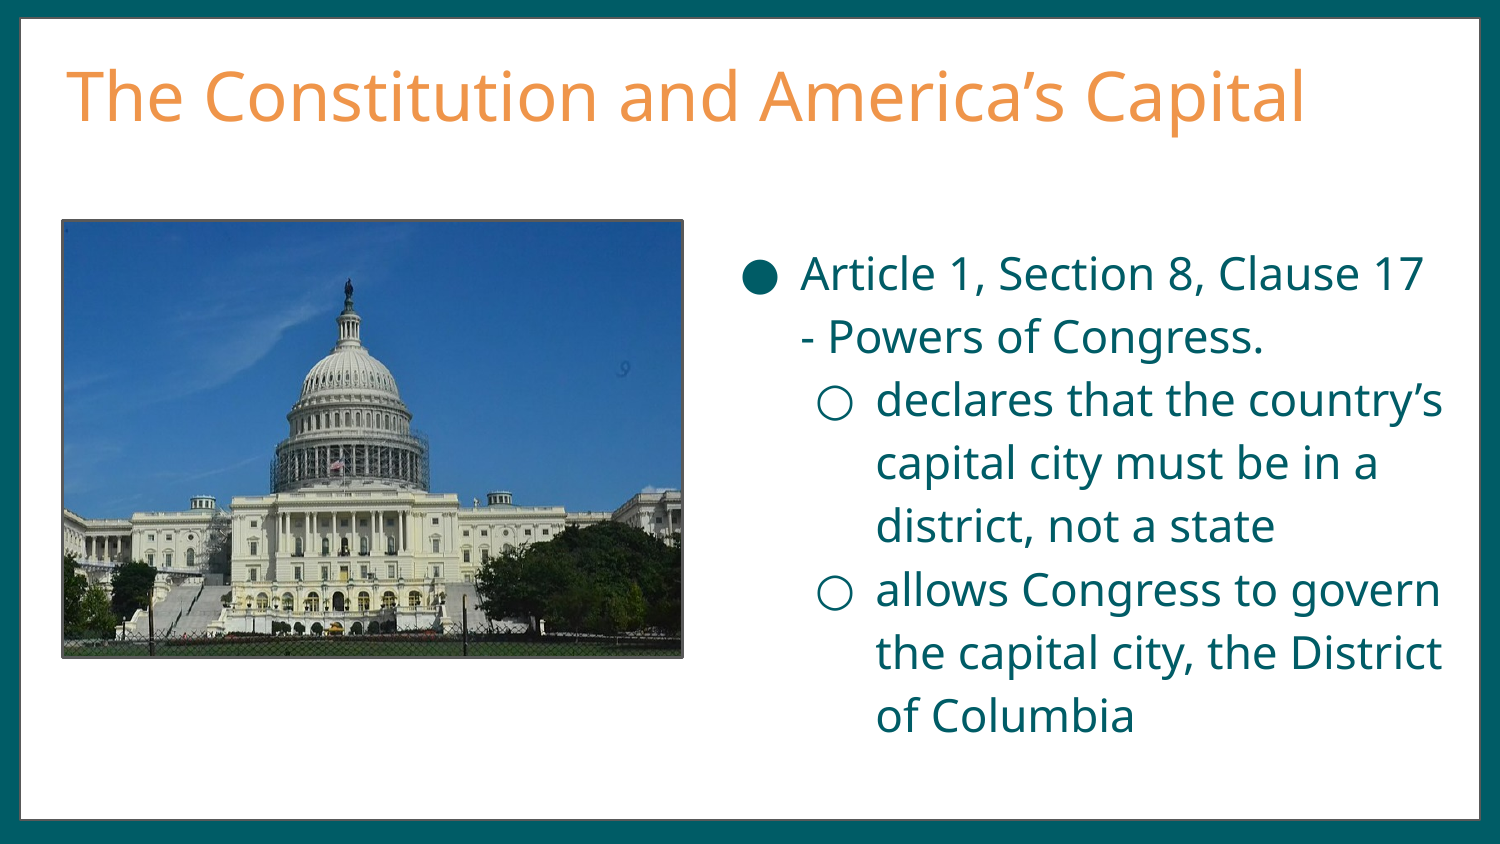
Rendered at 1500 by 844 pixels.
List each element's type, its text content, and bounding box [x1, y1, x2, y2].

picture [63, 222, 681, 656]
title The Constitution and America’s Capital [51, 25, 1449, 197]
list Article 1, Section 8, Clause 17 - Powers of Congress. declares that the country’s capital city must be in a district, not a state allows Congress to govern the capital city, the District of Columbia [710, 221, 1462, 757]
